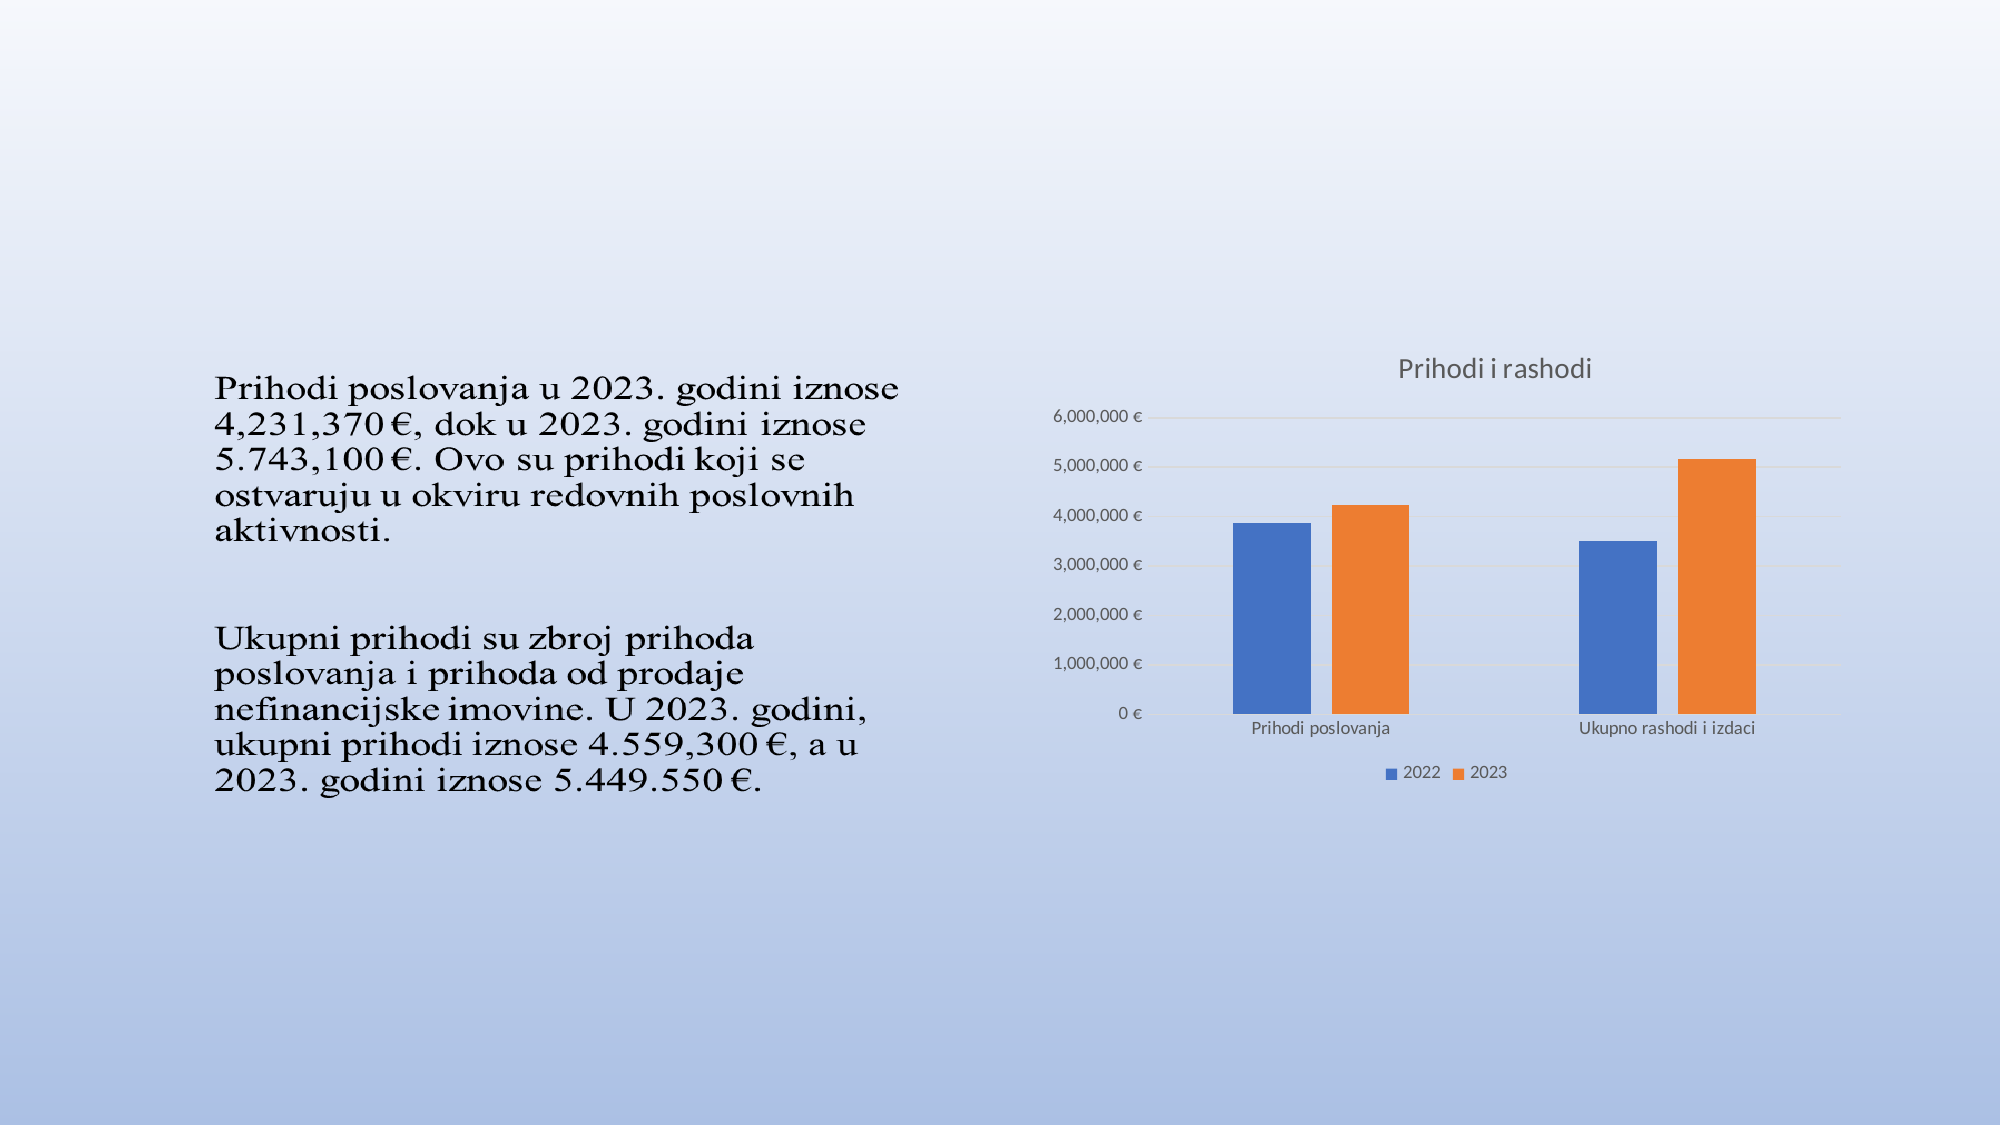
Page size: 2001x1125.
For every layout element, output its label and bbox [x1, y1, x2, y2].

list [189, 310, 936, 1073]
chart [1036, 335, 1857, 790]
